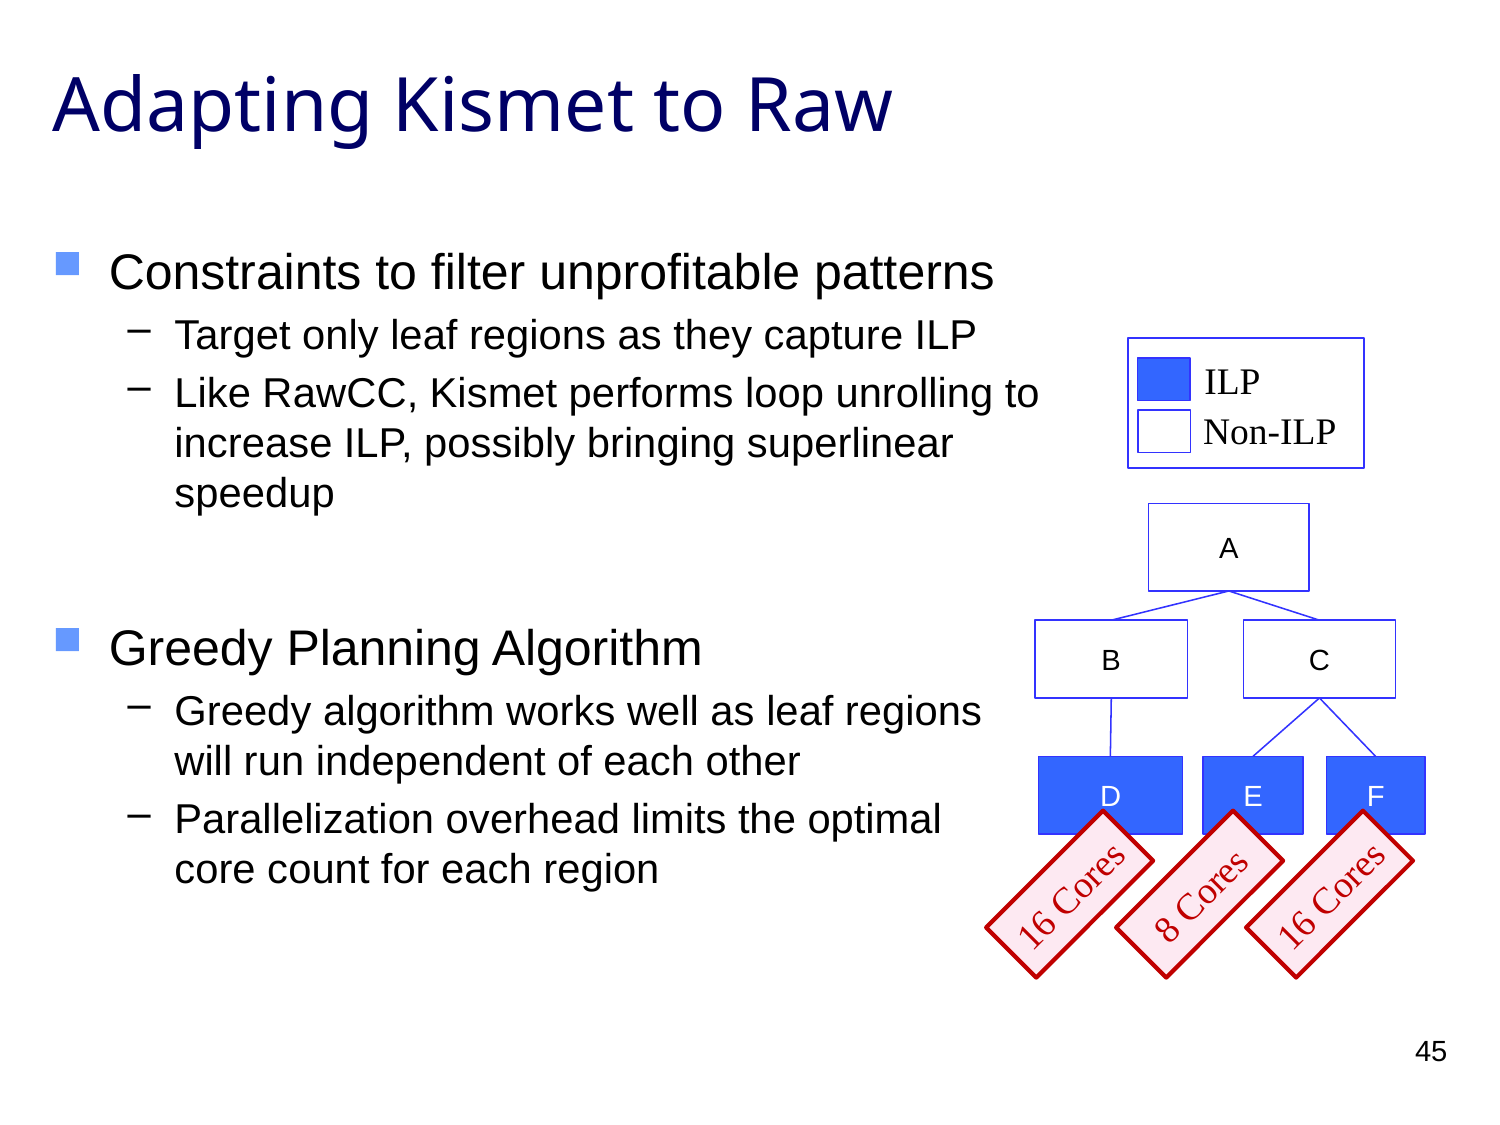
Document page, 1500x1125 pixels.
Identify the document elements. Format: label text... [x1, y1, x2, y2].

slide_number 45 [1149, 1024, 1463, 1101]
title Adapting Kismet to Raw [37, 7, 1468, 196]
text_box 16 Cores [1246, 843, 1414, 978]
list Constraints to filter unprofitable patterns Target only leaf regions as they capture ILP Like RawCC, Kismet performs loop unrolling to increase ILP, possibly bringing superlinear speedup Greedy Planning Algorithm Greedy algorithm works well as leaf regions will run independent of each other Parallelization overhead limits the optimal core count for each region [37, 231, 1058, 1024]
text_box 16 Cores [986, 843, 1154, 978]
text_box 8 Cores [1116, 843, 1284, 978]
text_box [1127, 338, 1365, 468]
text_box [1137, 358, 1191, 401]
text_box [1034, 503, 1426, 835]
text_box [1138, 410, 1191, 453]
